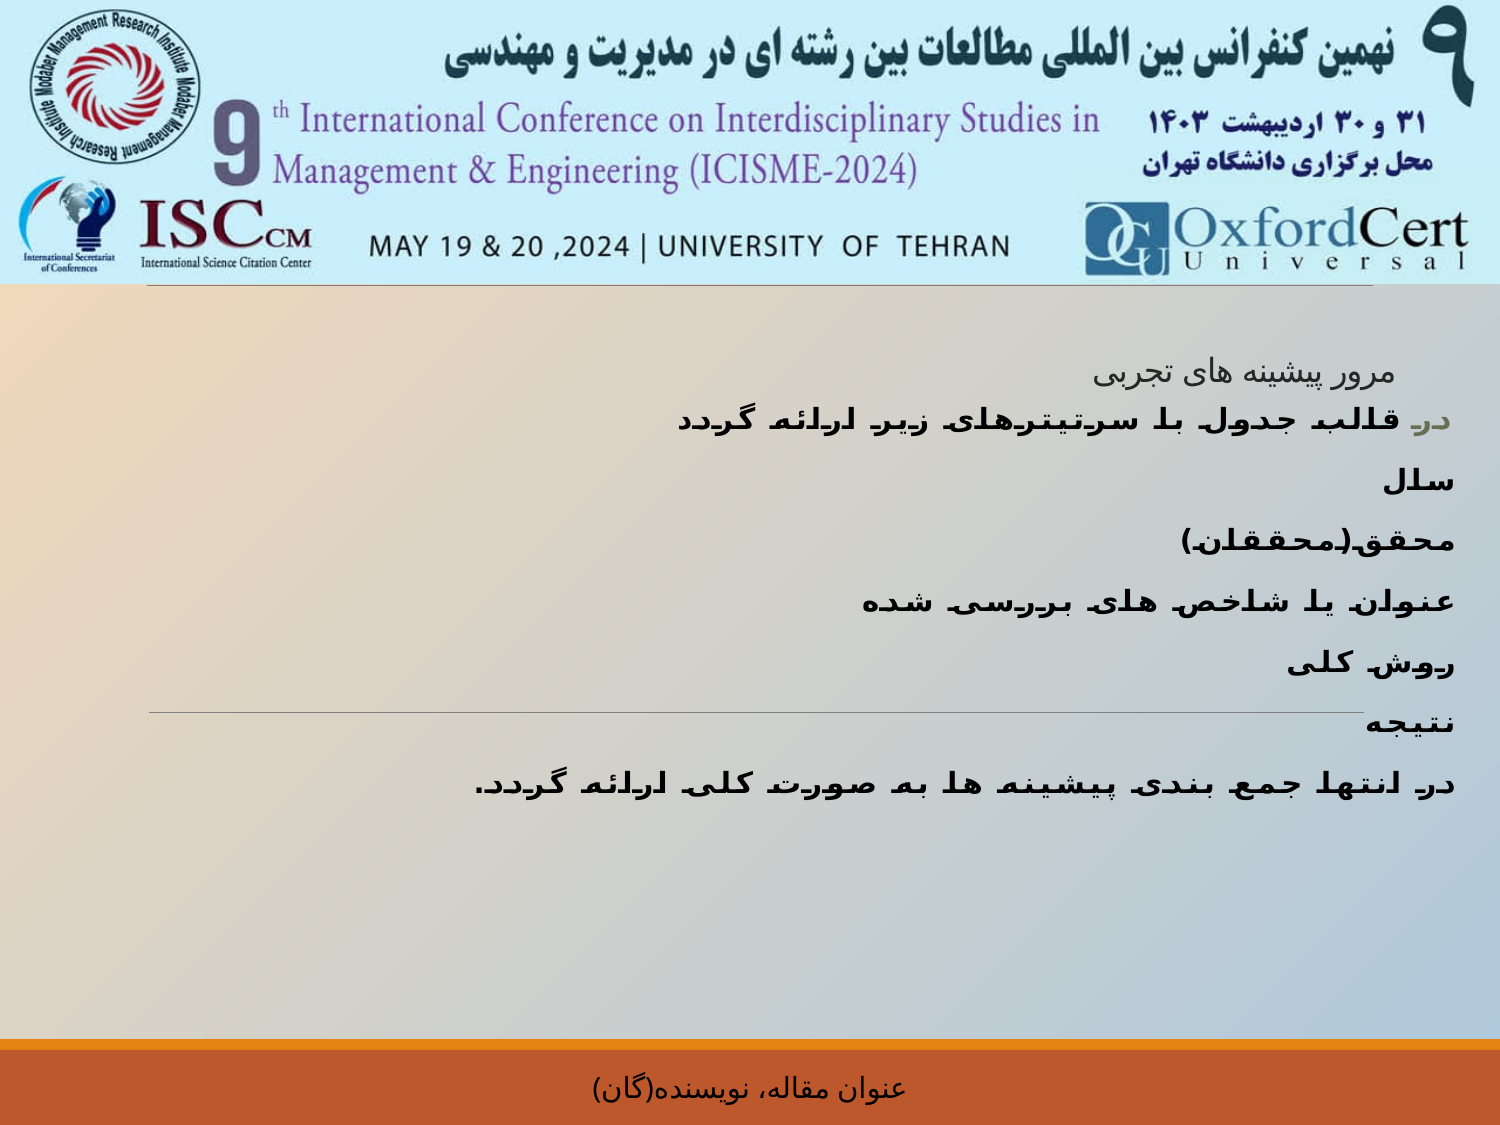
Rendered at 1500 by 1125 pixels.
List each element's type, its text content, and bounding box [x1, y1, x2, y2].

title مرور پیشینه های تجربی [1068, 326, 1412, 397]
picture [0, 0, 1500, 285]
subtitle در قالب جدول با سرتیترهای زیر ارائه گردد سال محقق(محققان) عنوان یا شاخص های بررسی شده روش کلی نتیجه در انتها جمع بندی پیشینه ها به صورت کلی ارائه گردد. [17, 397, 1471, 1035]
footer عنوان مقاله، نویسنده(گان) [453, 1059, 1047, 1120]
